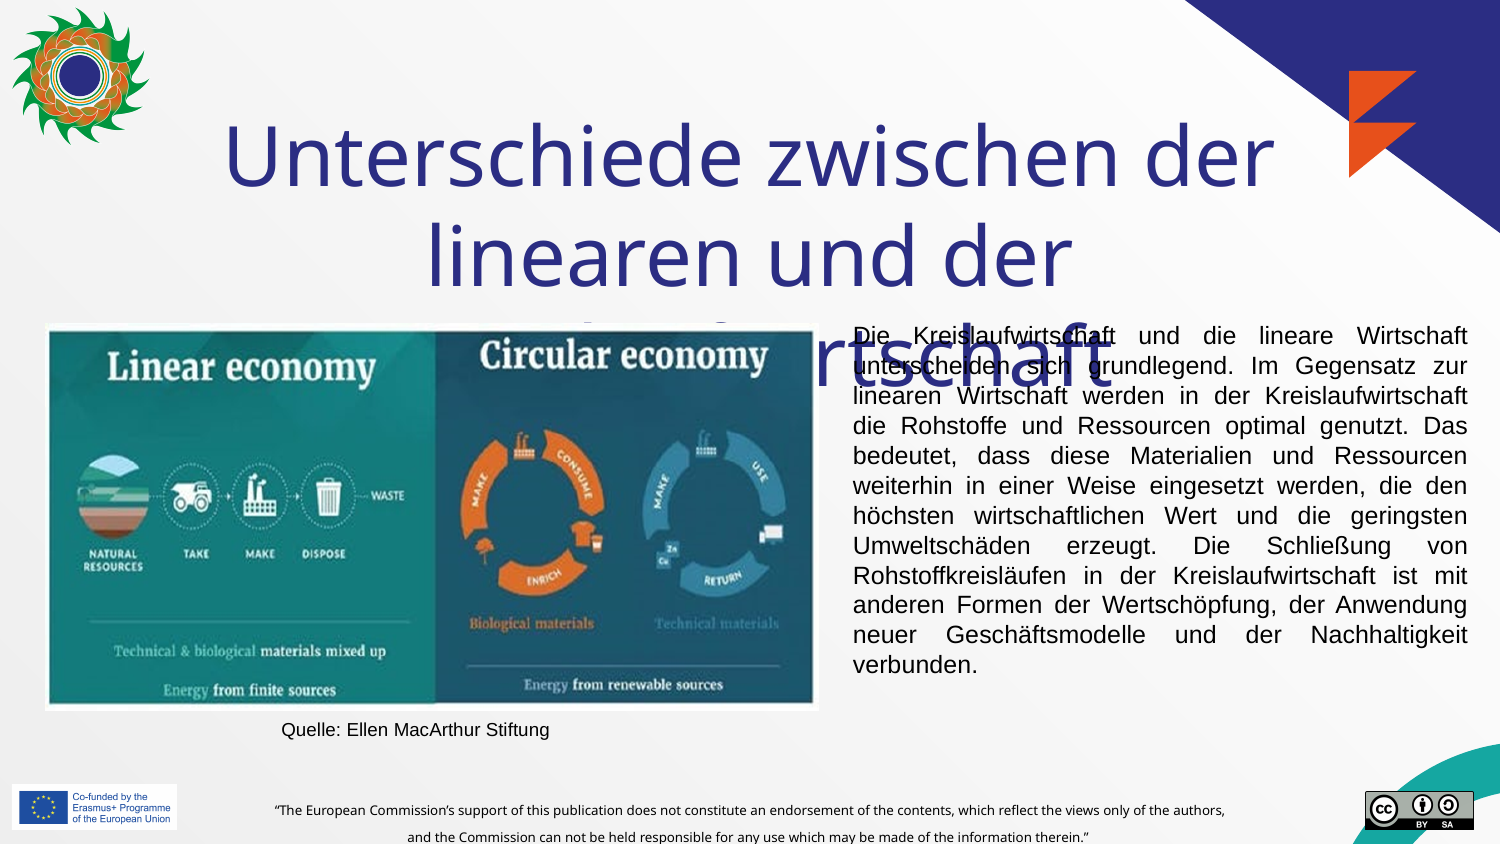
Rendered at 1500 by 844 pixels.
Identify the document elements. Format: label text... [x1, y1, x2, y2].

text_box Quelle: Ellen MacArthur Stiftung [0, 709, 872, 748]
picture [11, 6, 151, 147]
text_box Die Kreislaufwirtschaft und die lineare Wirtschaft unterscheiden sich grundlegend. Im Gegensatz zur linearen Wirtschaft werden in der Kreislaufwirtschaft die Rohstoffe und Ressourcen optimal genutzt. Das bedeutet, dass diese Materialien und Ressourcen weiterhin in einer Weise eingesetzt werden, die den höchsten wirtschaftlichen Wert und die geringsten Umweltschäden erzeugt. Die Schließung von Rohstoffkreisläufen in der Kreislaufwirtschaft ist mit anderen Formen der Wertschöpfung, der Anwendung neuer Geschäftsmodelle und der Nachhaltigkeit verbunden. [837, 312, 1485, 687]
picture [1365, 791, 1474, 830]
picture [44, 323, 819, 711]
title Unterschiede zwischen der linearen und der Kreislaufwirtschaft [116, 88, 1383, 255]
picture [11, 784, 177, 830]
